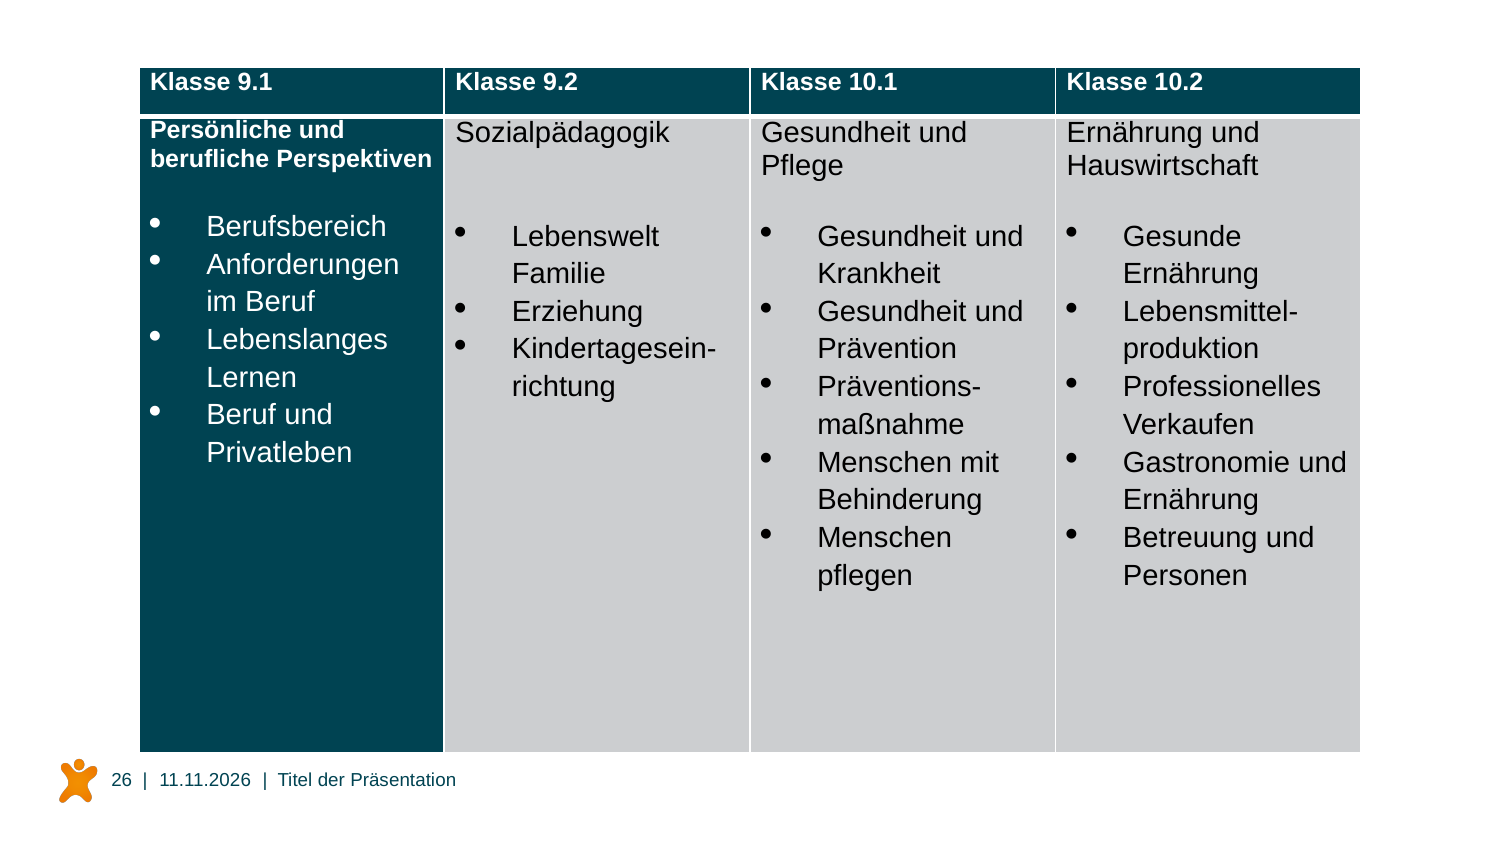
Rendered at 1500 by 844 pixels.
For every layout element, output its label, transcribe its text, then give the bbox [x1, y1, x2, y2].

table_cell Persönliche und berufliche Perspektiven Berufsbereich Anforderungen im Beruf Lebenslanges Lernen Beruf und Privatleben [140, 119, 443, 752]
slide_number 26 | [94, 764, 148, 794]
table_cell Sozialpädagogik Lebenswelt Familie Erziehung Kindertagesein-richtung [445, 119, 749, 752]
footer | Titel der Präsentation [262, 764, 795, 794]
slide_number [148, 764, 262, 794]
table_cell Ernährung und Hauswirtschaft Gesunde Ernährung Lebensmittel-produktion Professionelles Verkaufen Gastronomie und Ernährung Betreuung und Personen [1056, 119, 1360, 752]
picture [51, 749, 107, 812]
table_header Klasse 10.2 [1056, 68, 1360, 114]
table_header Klasse 9.2 [445, 68, 749, 114]
table_header Klasse 9.1 [140, 68, 443, 114]
table_header Klasse 10.1 [751, 68, 1055, 114]
table_cell Gesundheit und Pflege Gesundheit und Krankheit Gesundheit und Prävention Präventions-maßnahme Menschen mit Behinderung Menschen pflegen [751, 119, 1055, 752]
